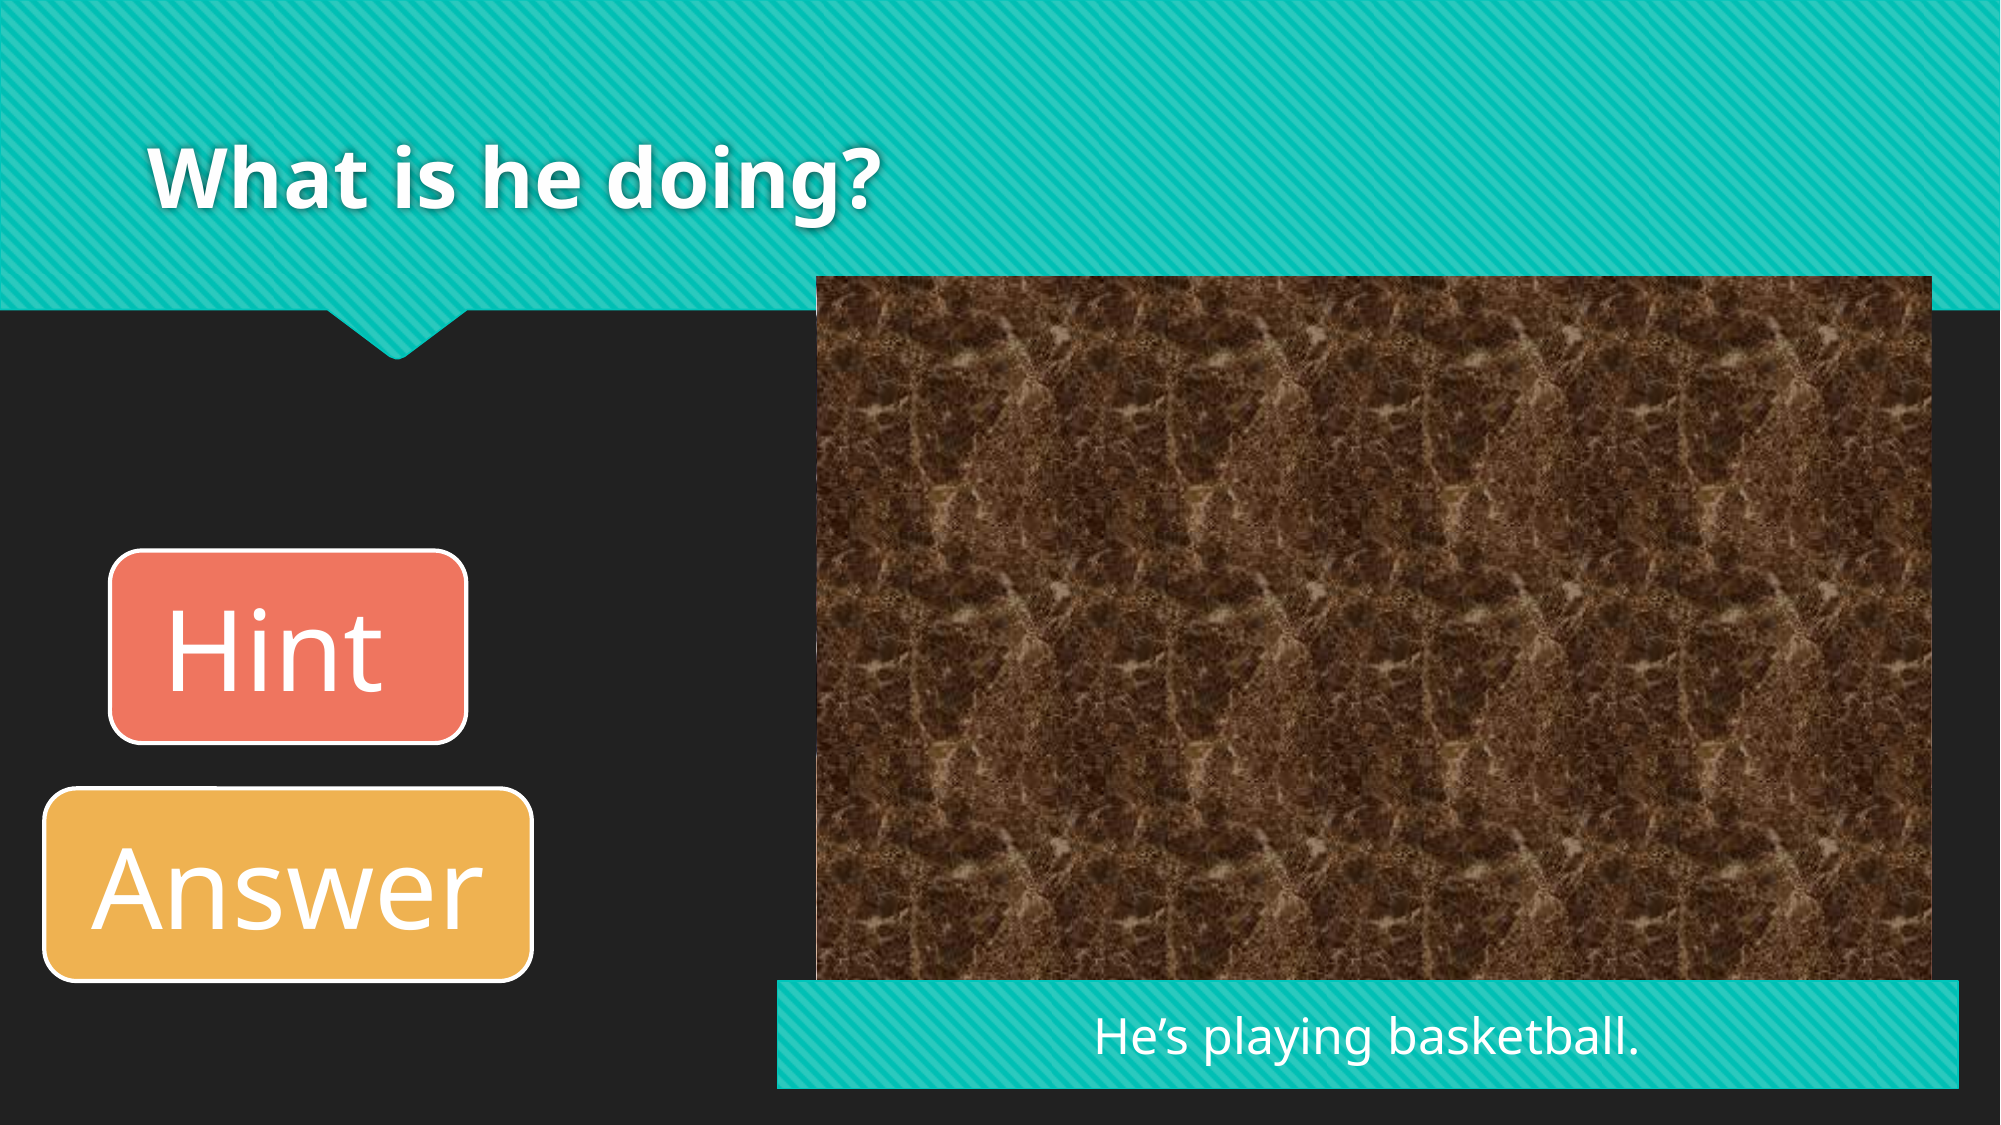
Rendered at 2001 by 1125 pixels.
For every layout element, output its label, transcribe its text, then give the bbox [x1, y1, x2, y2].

text_box He’s playing basketball. [777, 980, 1959, 1089]
text_box Answer [42, 786, 534, 984]
title What is he doing? [132, 73, 1868, 233]
text_box Hint [107, 548, 469, 746]
picture [816, 275, 1932, 996]
